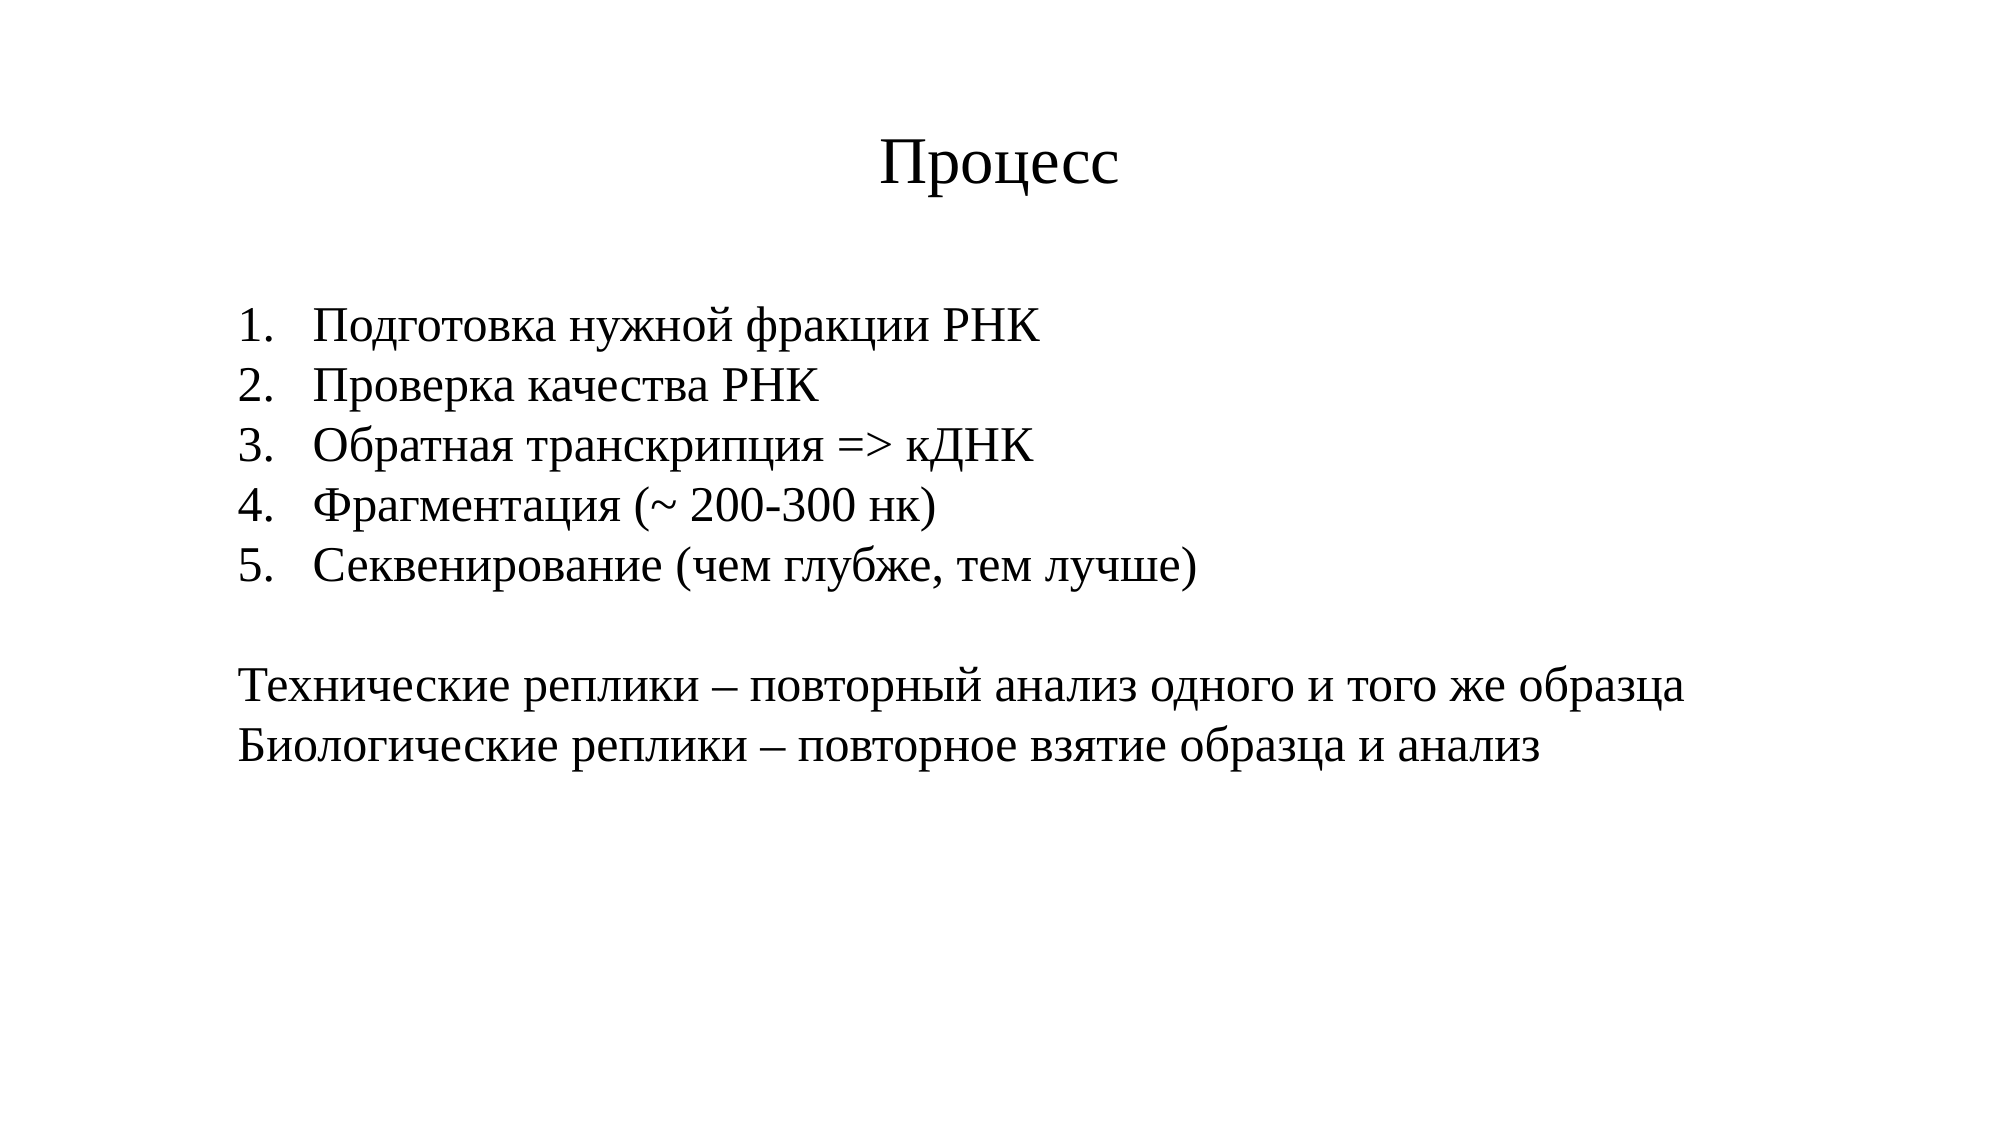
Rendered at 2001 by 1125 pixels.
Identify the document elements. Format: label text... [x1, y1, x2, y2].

text_box Подготовка нужной фракции РНК Проверка качества РНК Обратная транскрипция => кДНК Фрагментация (~ 200-300 нк) Секвенирование (чем глубже, тем лучше) Технические реплики – повторный анализ одного и того же образца Биологические реплики – повторное взятие образца и анализ [222, 284, 1778, 840]
text_box Процесс [0, 109, 2000, 205]
